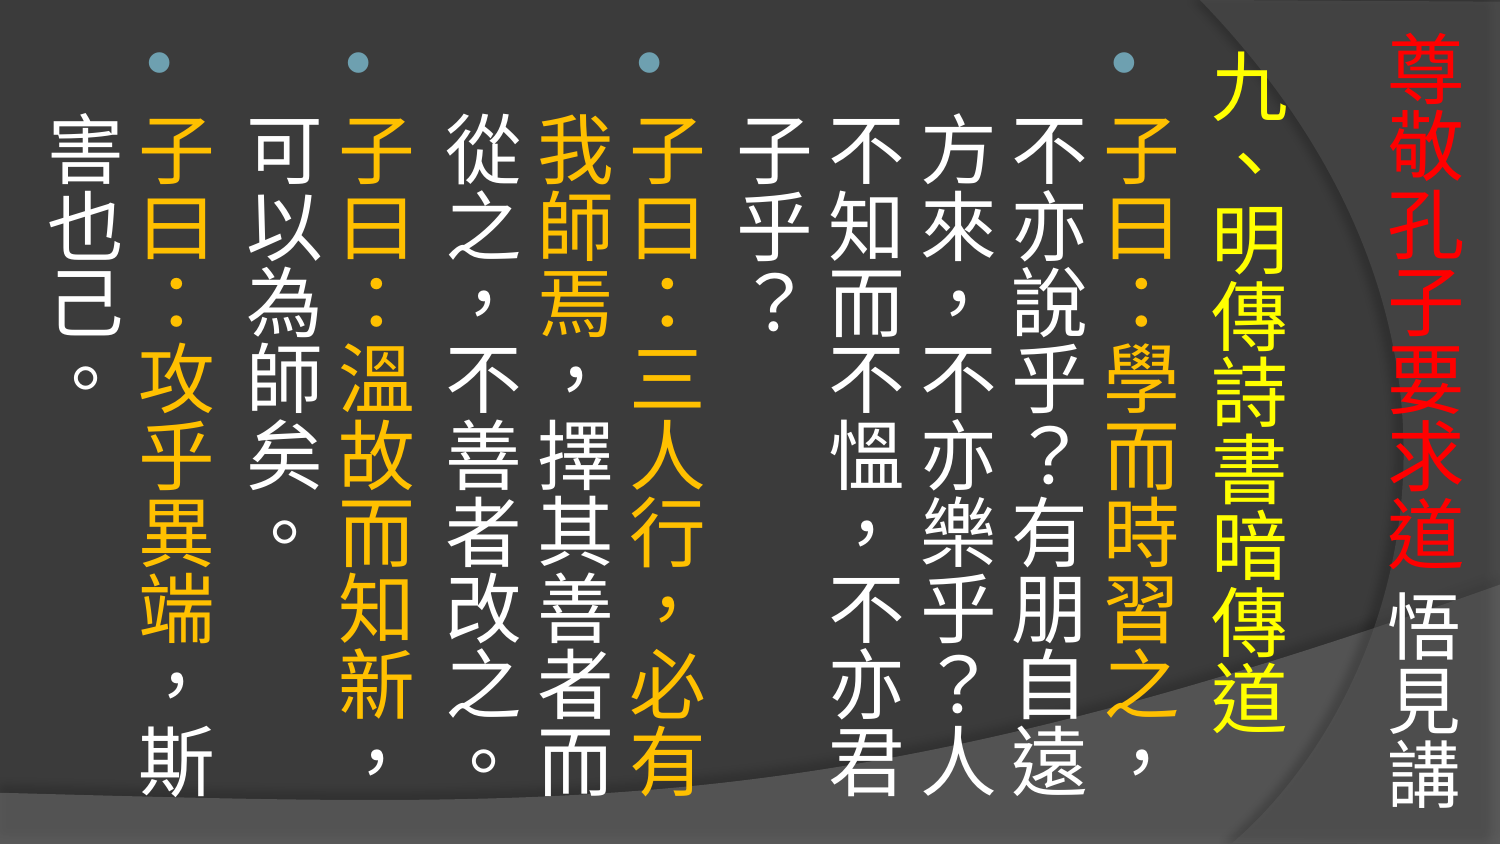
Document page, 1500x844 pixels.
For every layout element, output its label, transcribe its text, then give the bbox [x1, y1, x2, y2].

title 尊敬孔子要求道 悟見講 [1364, 21, 1483, 820]
list 九、明傳詩書暗傳道 子曰：學而時習之，不亦說乎？有朋自遠方來，不亦樂乎？人不知而不慍，不亦君子乎？ 子曰：三人行，必有我師焉，擇其善者而從之，不善者改之。 子曰：溫故而知新，可以為師矣。 子曰：攻乎異端，斯害也己。 [29, 27, 1365, 820]
